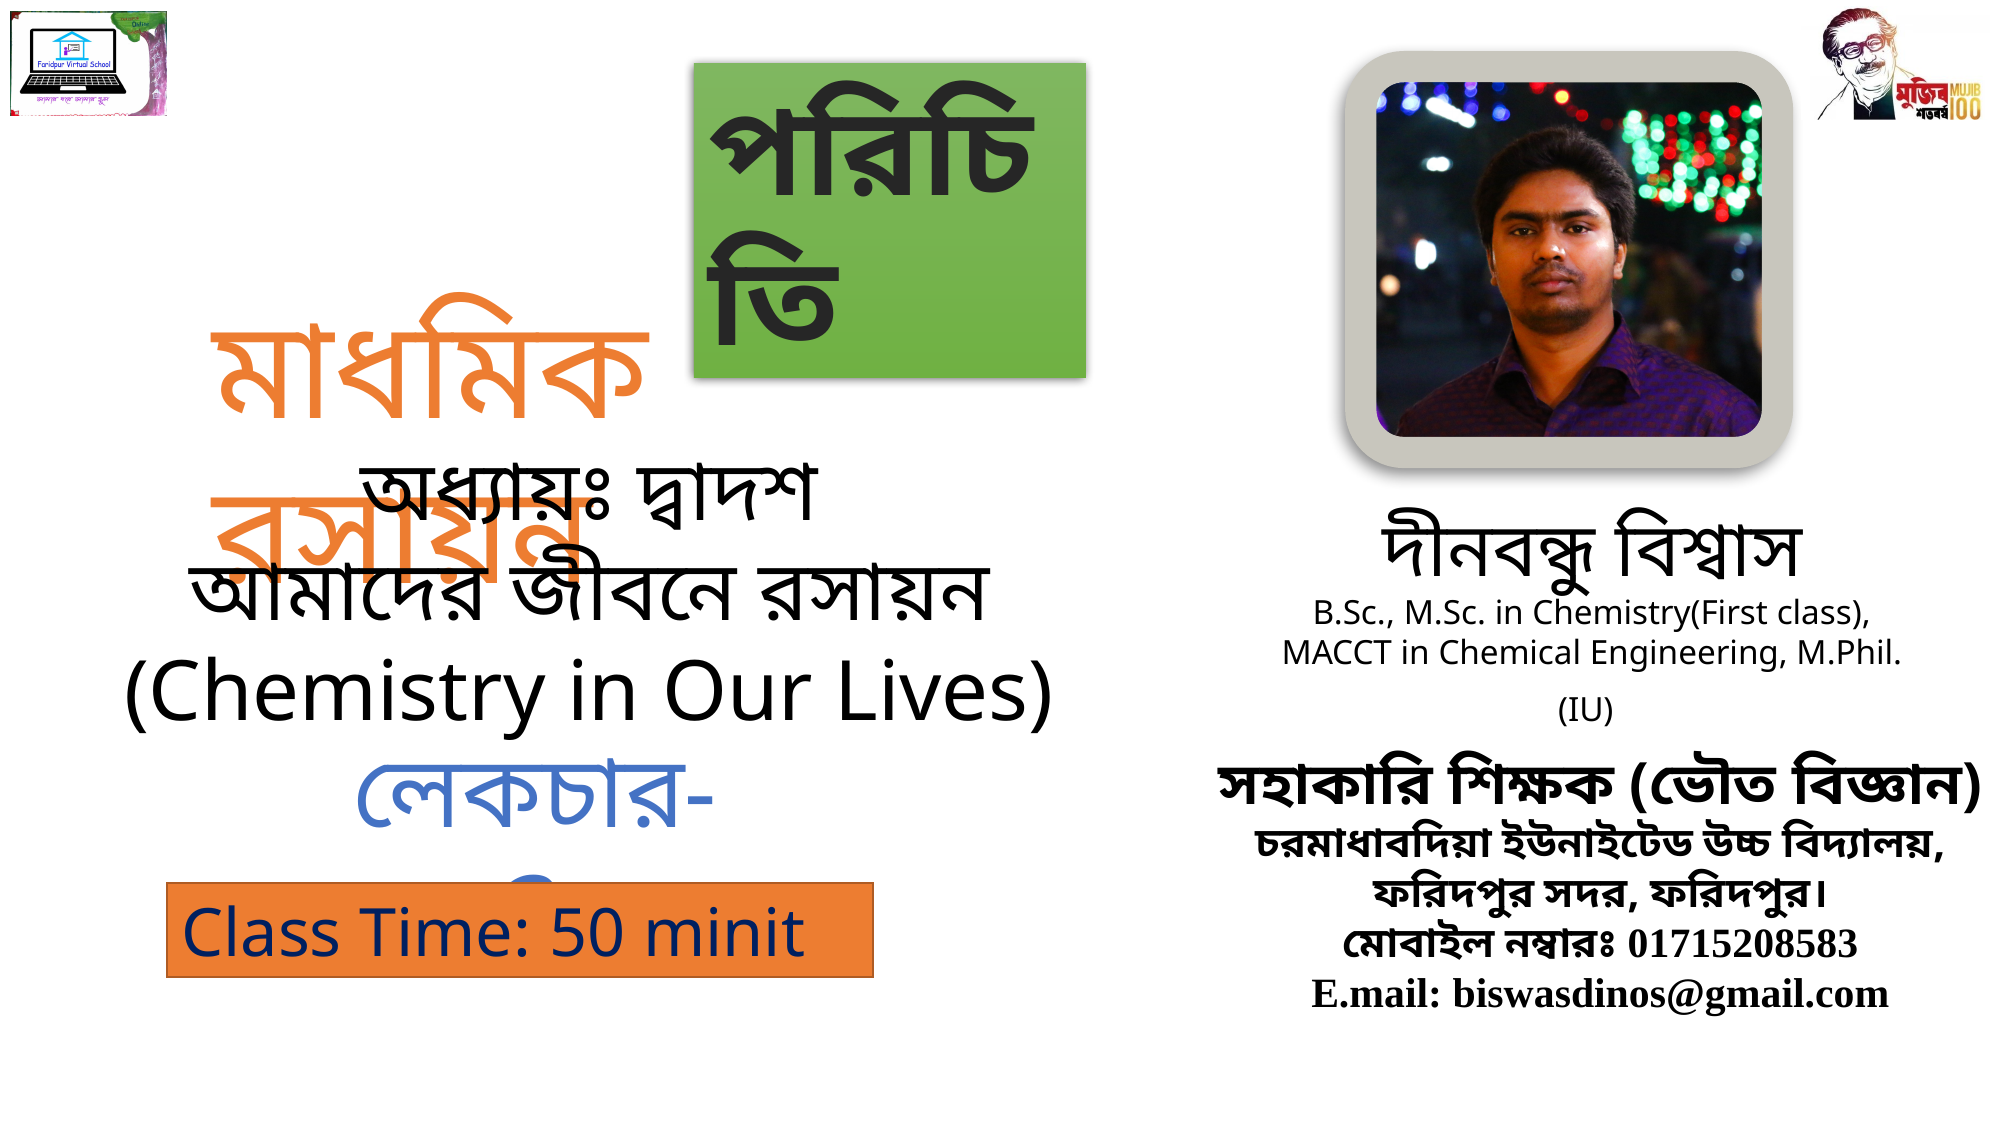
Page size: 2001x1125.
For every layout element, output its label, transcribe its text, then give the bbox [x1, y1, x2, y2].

text_box লেকচার-3 [312, 719, 759, 882]
text_box সহাকারি শিক্ষক (ভৌত বিজ্ঞান) চরমাধাবদিয়া ইউনাইটেড উচ্চ বিদ্যালয়, ফরিদপুর সদর, ফরিদপুর। মোবাইল নম্বারঃ 01715208583 E.mail: biswasdinos@gmail.com [1201, 738, 2000, 1024]
text_box দীনবন্ধু বিশ্বাস B.Sc., M.Sc. in Chemistry(First class), MACCT in Chemical Engineering, M.Phil.(IU) [1241, 493, 1944, 738]
picture [10, 11, 167, 116]
picture [1360, 66, 1778, 453]
text_box অধ্যায়ঃ দ্বাদশ আমাদের জীবনে রসায়ন (Chemistry in Our Lives) [0, 429, 1186, 745]
picture [1801, 6, 1990, 120]
text_box Class Time: 50 minit [166, 882, 874, 978]
text_box পরিচিতি [693, 63, 1086, 378]
text_box মাধমিক রসায়ন [197, 274, 974, 429]
